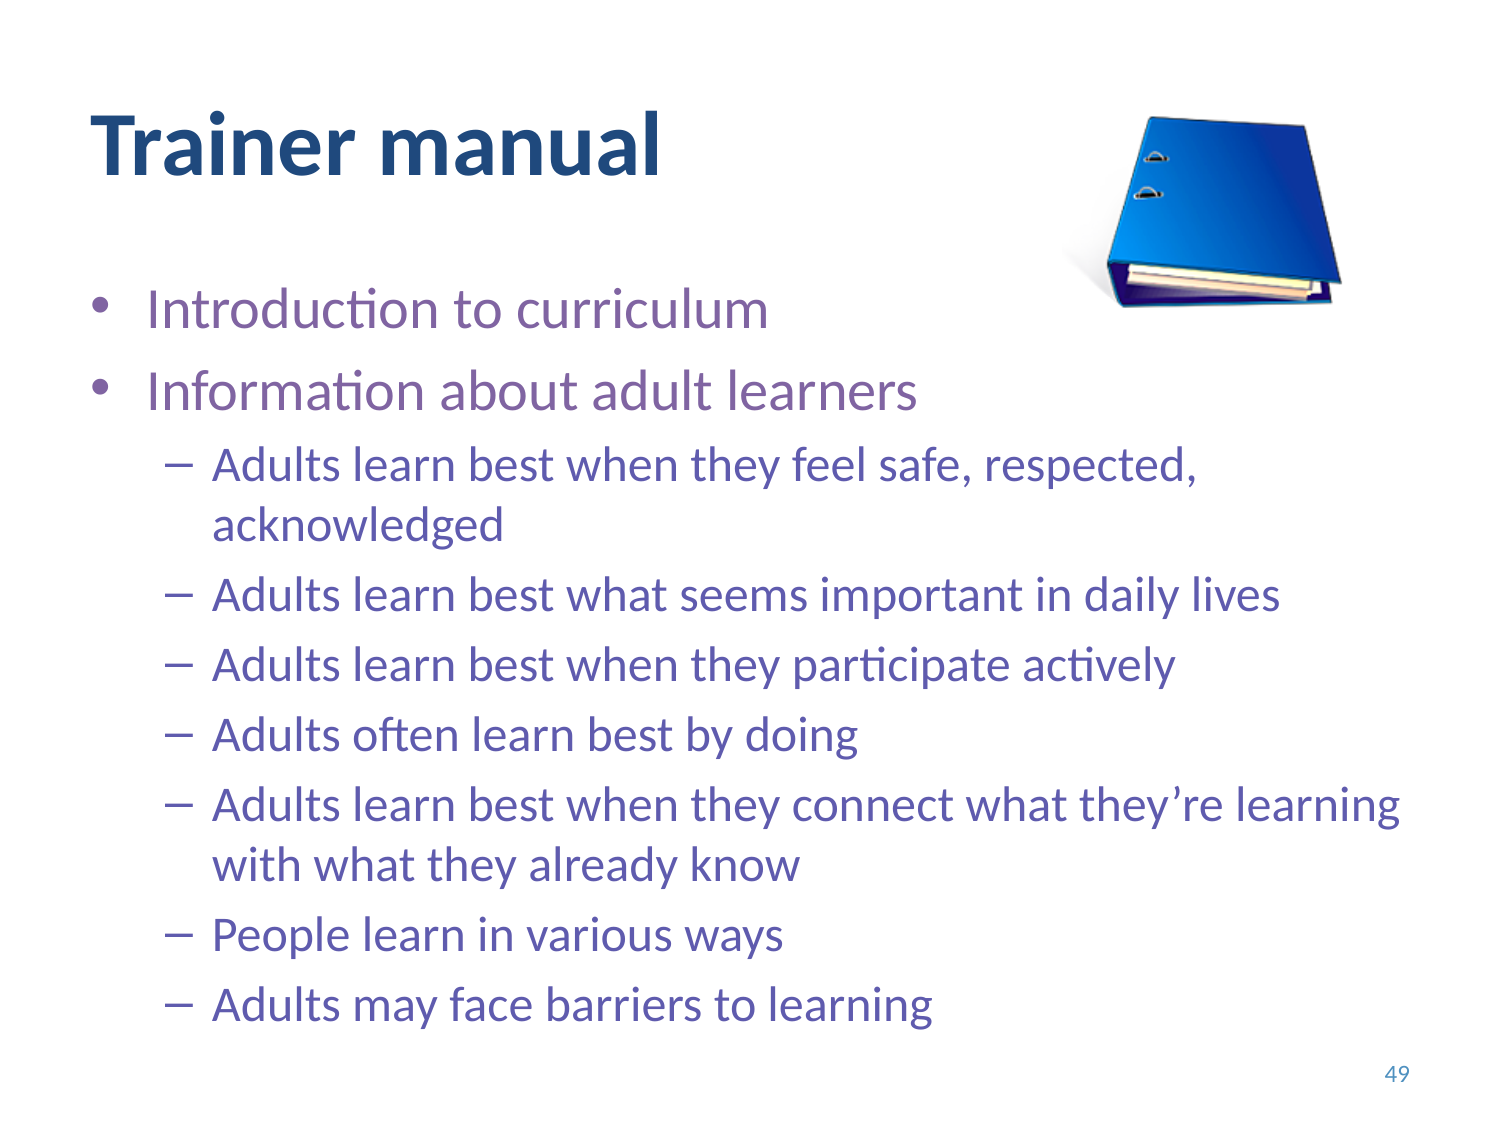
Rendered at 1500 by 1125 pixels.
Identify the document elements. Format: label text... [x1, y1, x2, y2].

picture [1062, 62, 1344, 344]
list Introduction to curriculum Information about adult learners Adults learn best when they feel safe, respected, acknowledged Adults learn best what seems important in daily lives Adults learn best when they participate actively Adults often learn best by doing Adults learn best when they connect what they’re learning with what they already know People learn in various ways Adults may face barriers to learning [75, 262, 1425, 1063]
title Trainer manual [75, 45, 1425, 233]
slide_number 49 [1074, 1042, 1425, 1103]
